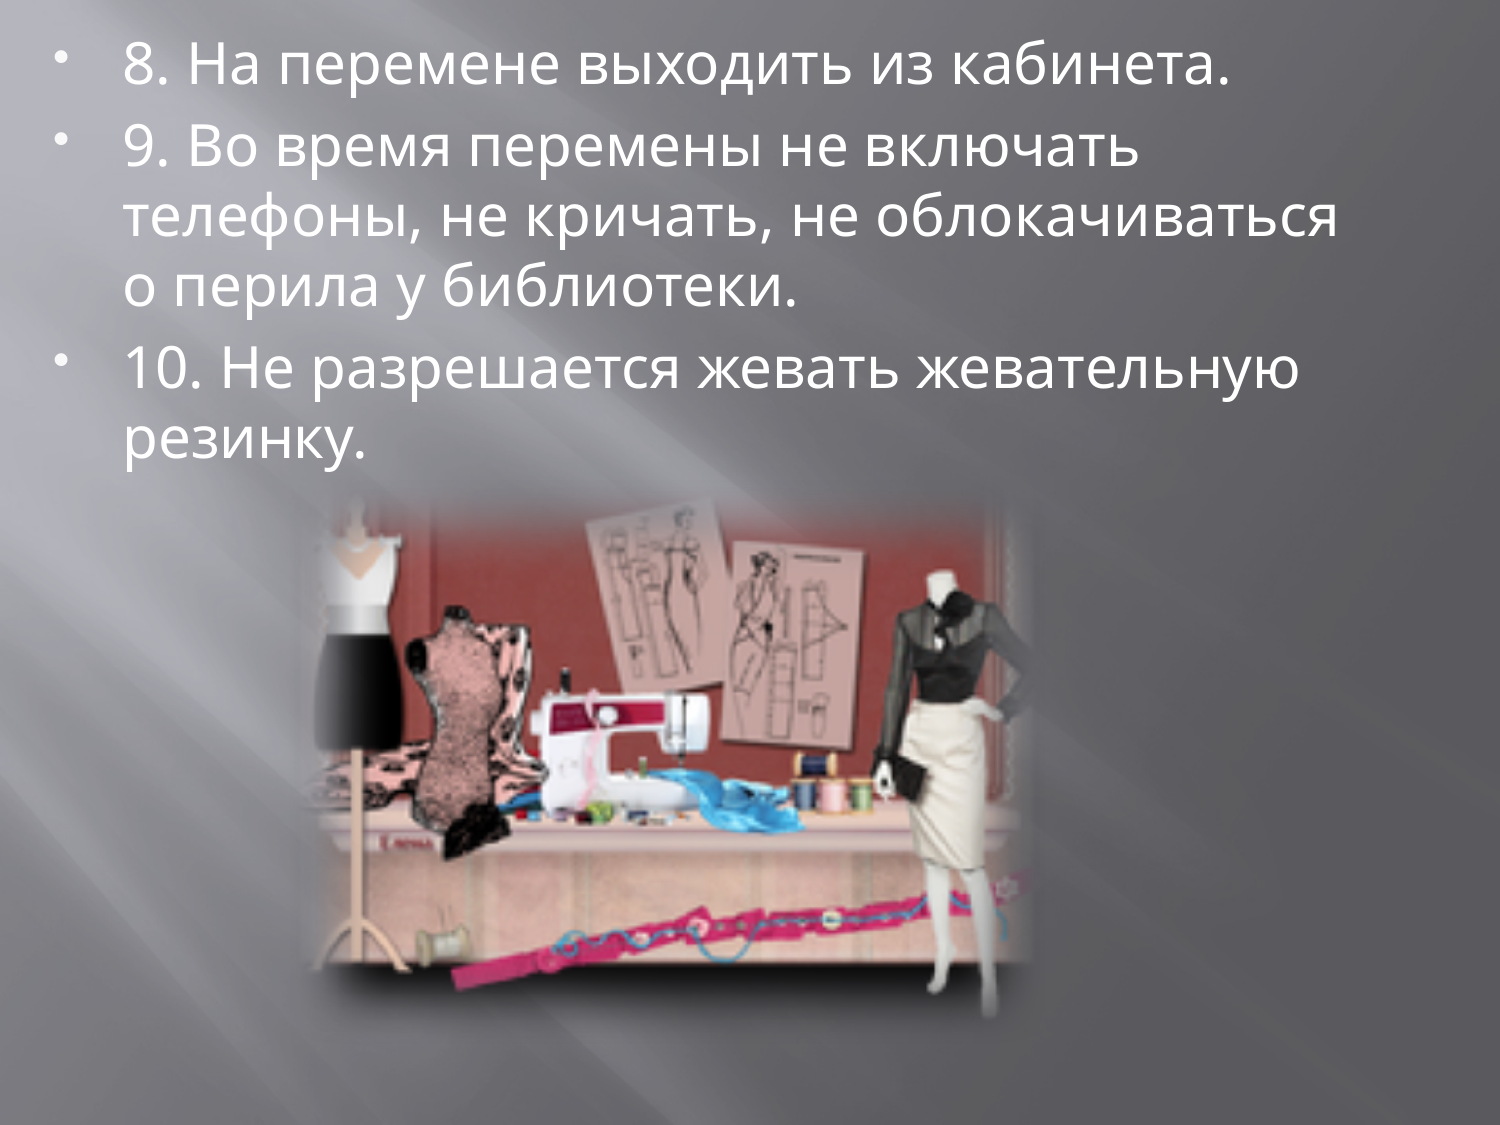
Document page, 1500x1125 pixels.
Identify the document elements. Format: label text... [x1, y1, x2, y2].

picture [289, 479, 1046, 1046]
list 8. На перемене выходить из кабинета. 9. Во время перемены не включать телефоны, не кричать, не облокачиваться о перила у библиотеки. 10. Не разрешается жевать жевательную резинку. [17, 19, 1368, 480]
